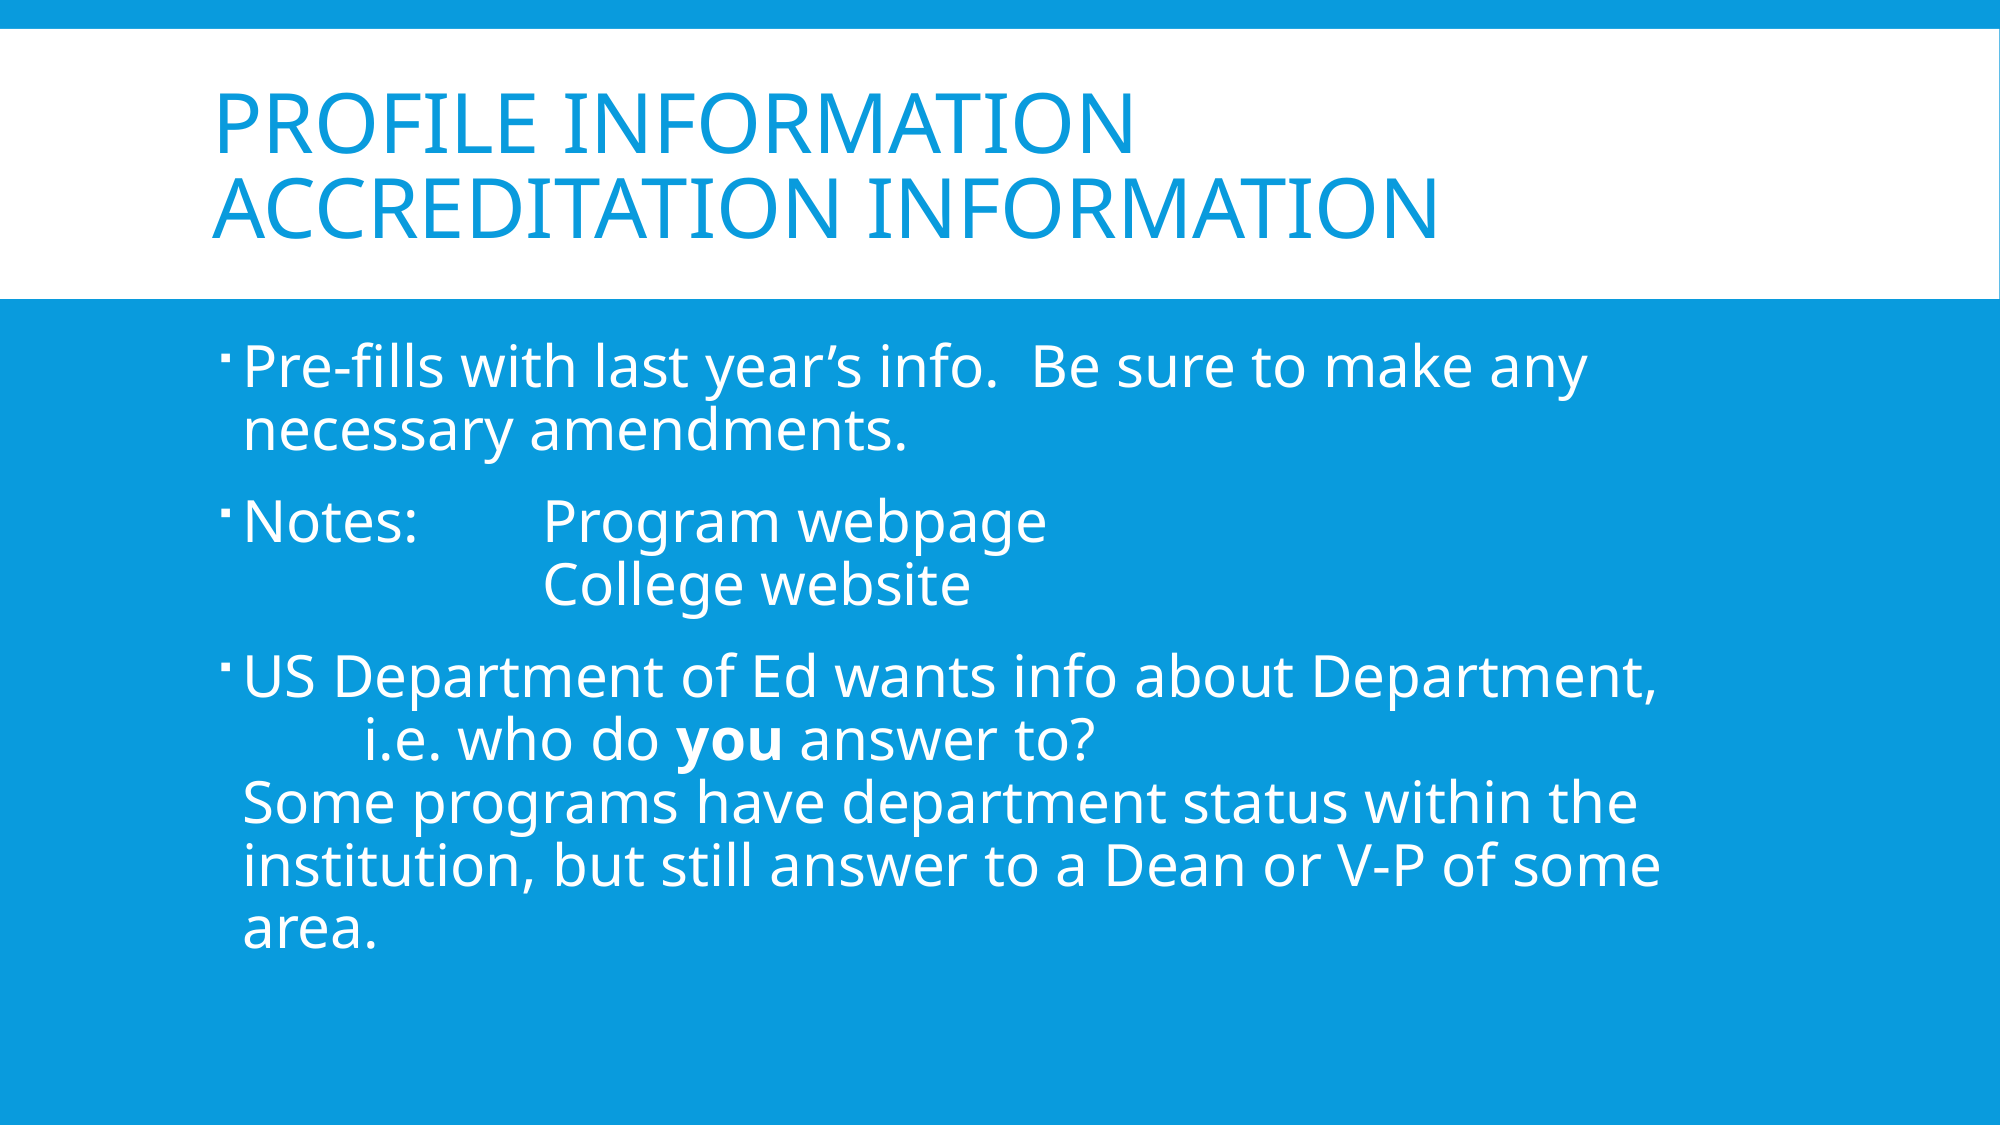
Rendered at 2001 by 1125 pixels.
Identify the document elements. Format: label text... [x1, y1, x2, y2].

title Profile information Accreditation Information [197, 46, 1803, 295]
list Pre-fills with last year’s info. Be sure to make any necessary amendments. Notes: Program webpage College website US Department of Ed wants info about Department, i.e. who do you answer to? Some programs have department status within the institution, but still answer to a Dean or V-P of some area. [197, 329, 1803, 1020]
